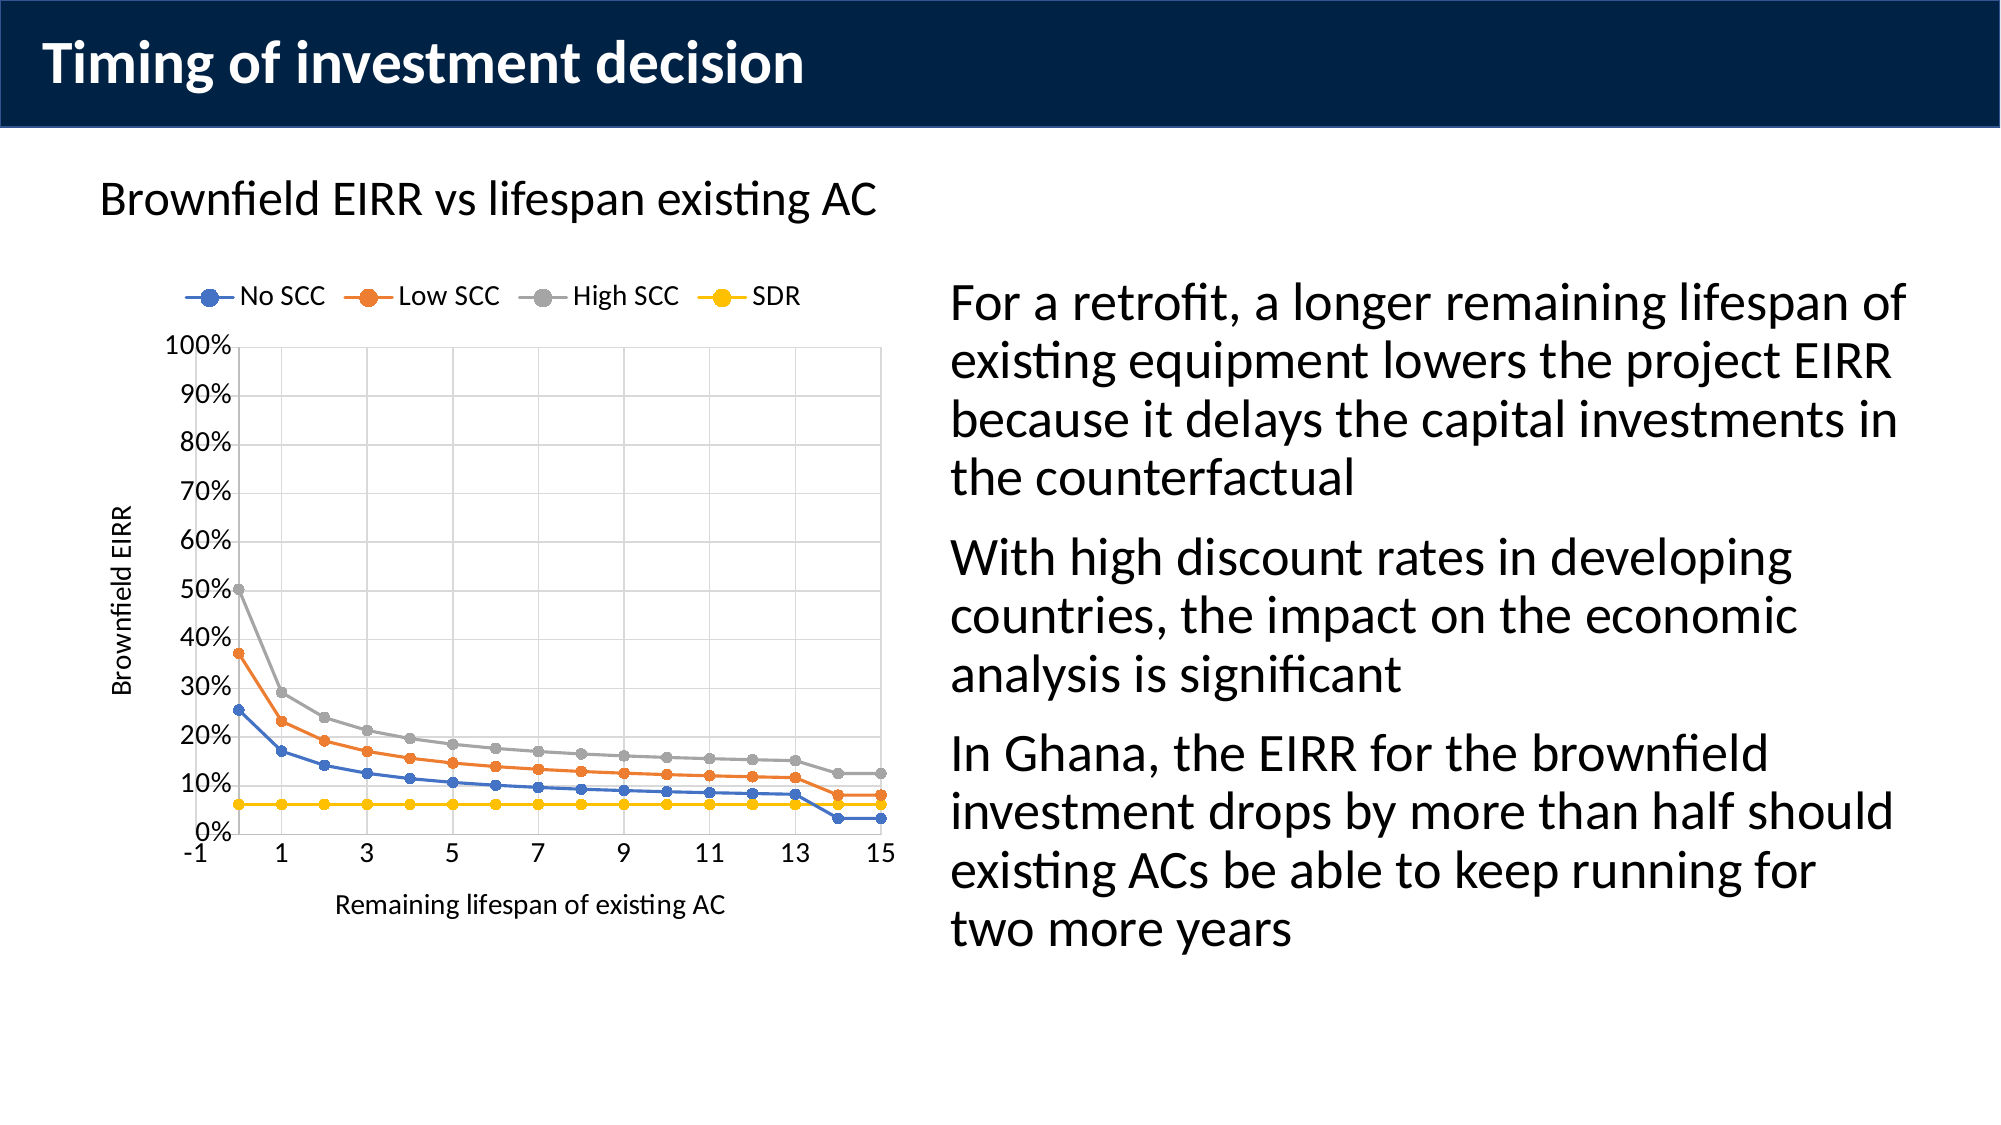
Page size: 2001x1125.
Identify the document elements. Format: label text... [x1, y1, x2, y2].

title Timing of investment decision [0, 0, 2000, 127]
chart [73, 266, 914, 957]
list For a retrofit, a longer remaining lifespan of existing equipment lowers the project EIRR because it delays the capital investments in the counterfactual With high discount rates in developing countries, the impact on the economic analysis is significant In Ghana, the EIRR for the brownfield investment drops by more than half should existing ACs be able to keep running for two more years [935, 266, 1927, 957]
